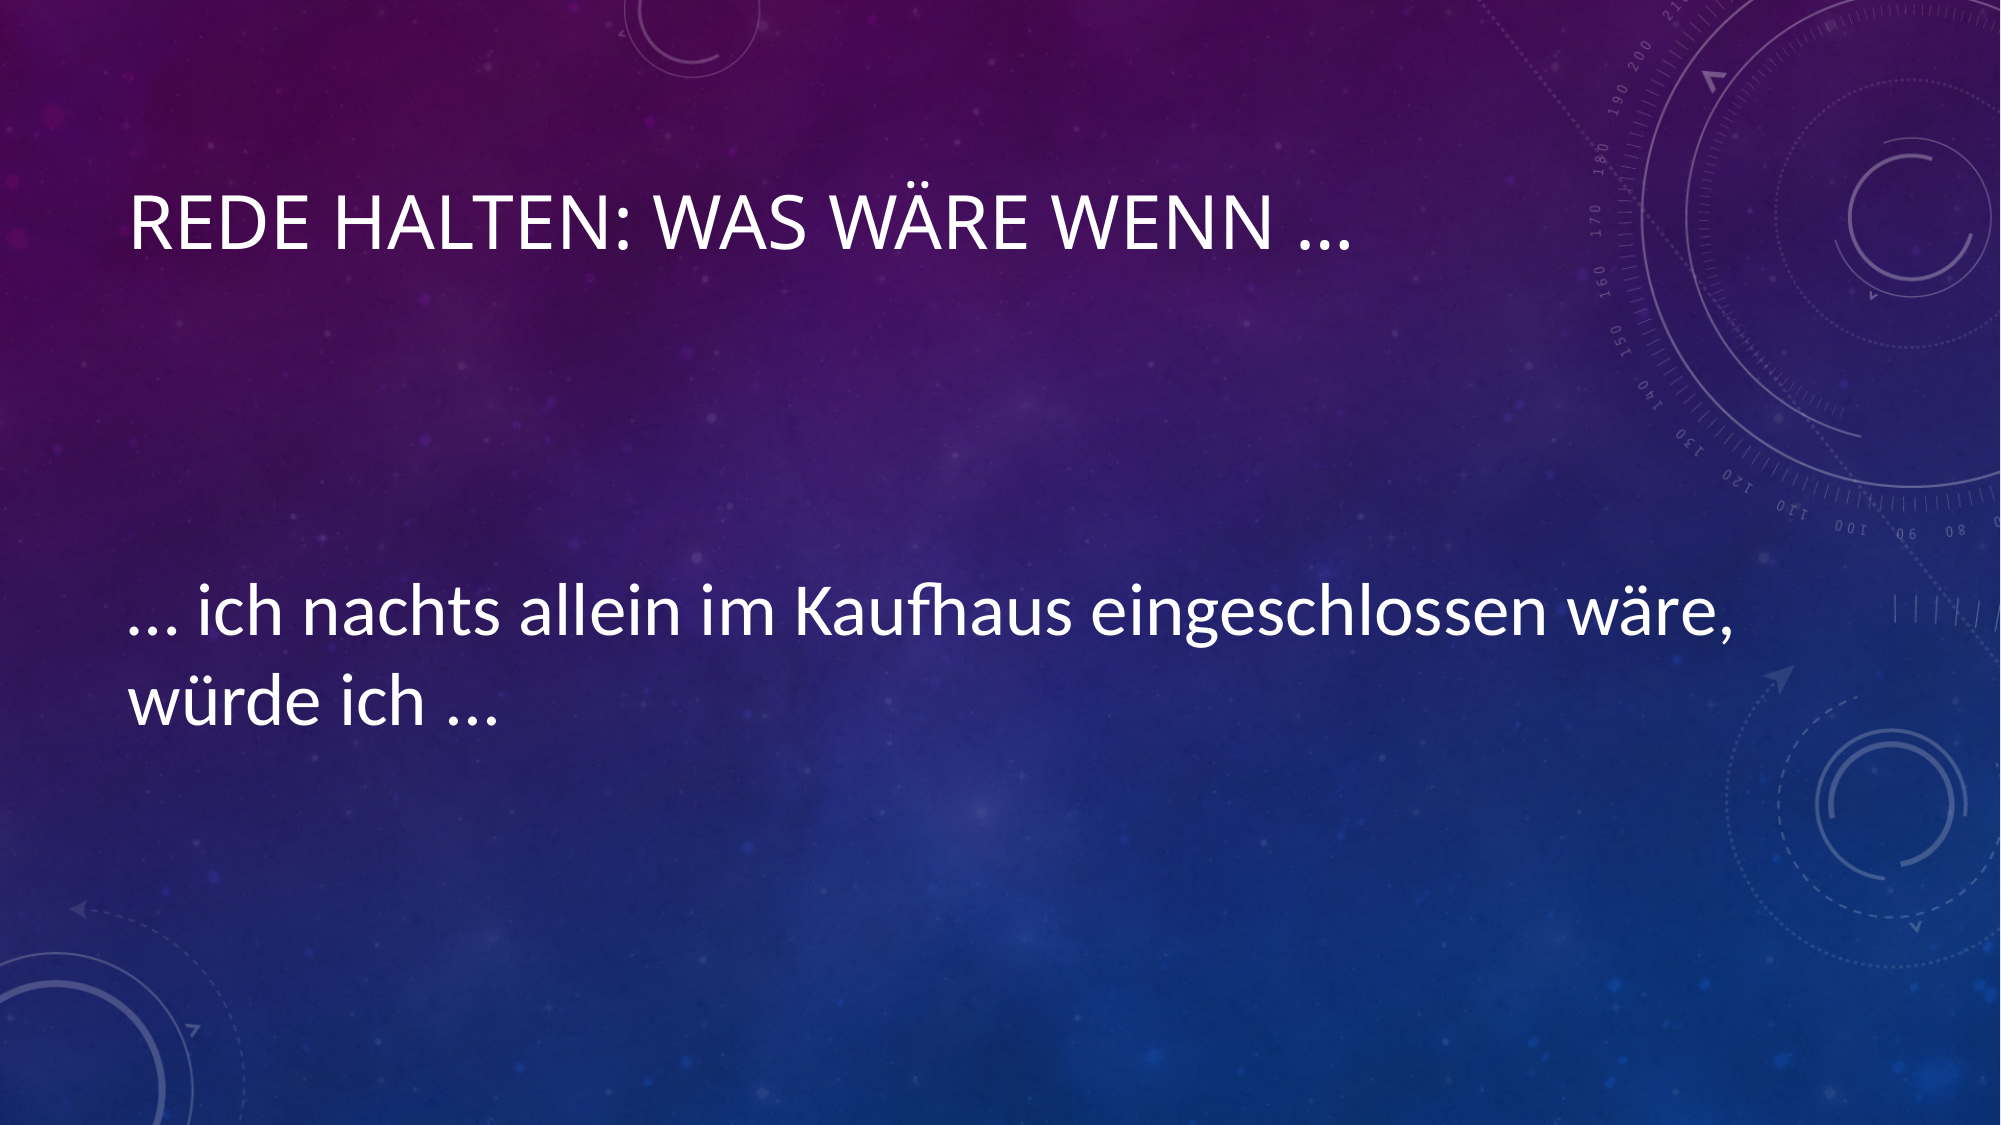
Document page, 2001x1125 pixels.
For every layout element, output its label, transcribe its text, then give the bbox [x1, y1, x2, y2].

picture [0, 0, 2001, 1125]
title Rede halten: Was wäre wenn … [112, 99, 1775, 339]
list … ich nachts allein im Kaufhaus eingeschlossen wäre, würde ich ... [112, 351, 1775, 950]
